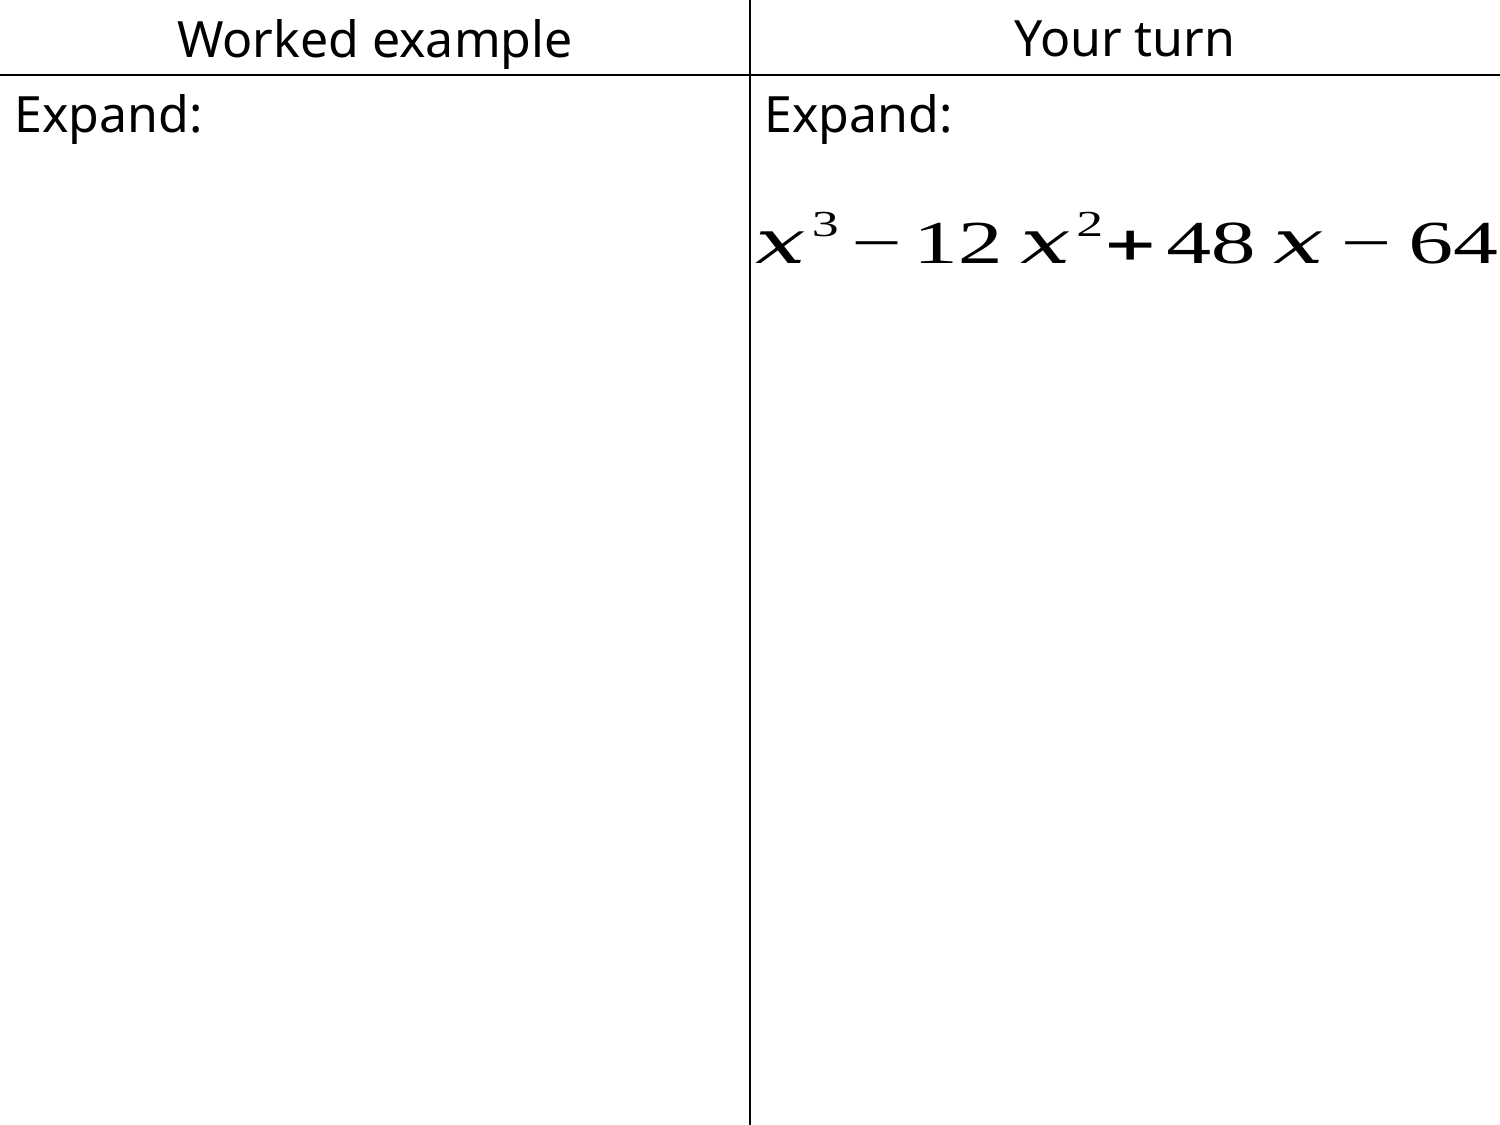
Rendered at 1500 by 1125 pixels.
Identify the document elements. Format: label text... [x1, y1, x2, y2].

text_box Worked example [0, 0, 749, 74]
text_box Your turn [751, 0, 1500, 74]
